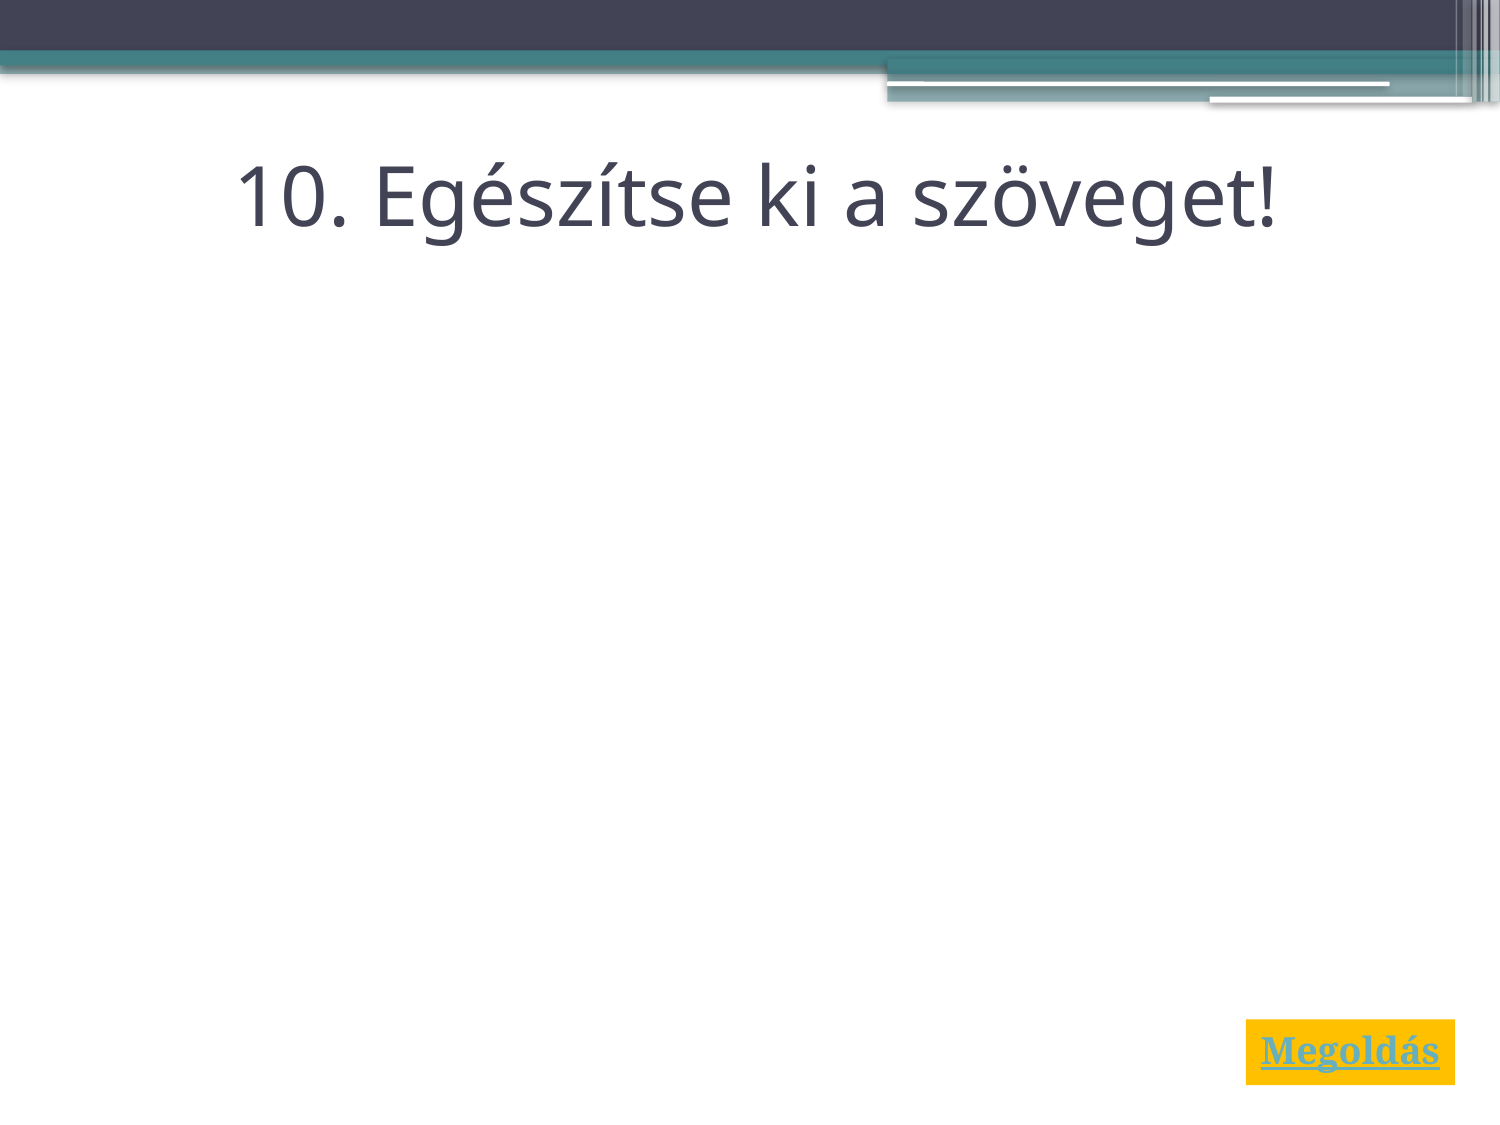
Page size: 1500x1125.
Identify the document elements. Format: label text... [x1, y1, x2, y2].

text_box Megoldás [1245, 1019, 1456, 1086]
title 10. Egészítse ki a szöveget! [82, 105, 1432, 281]
